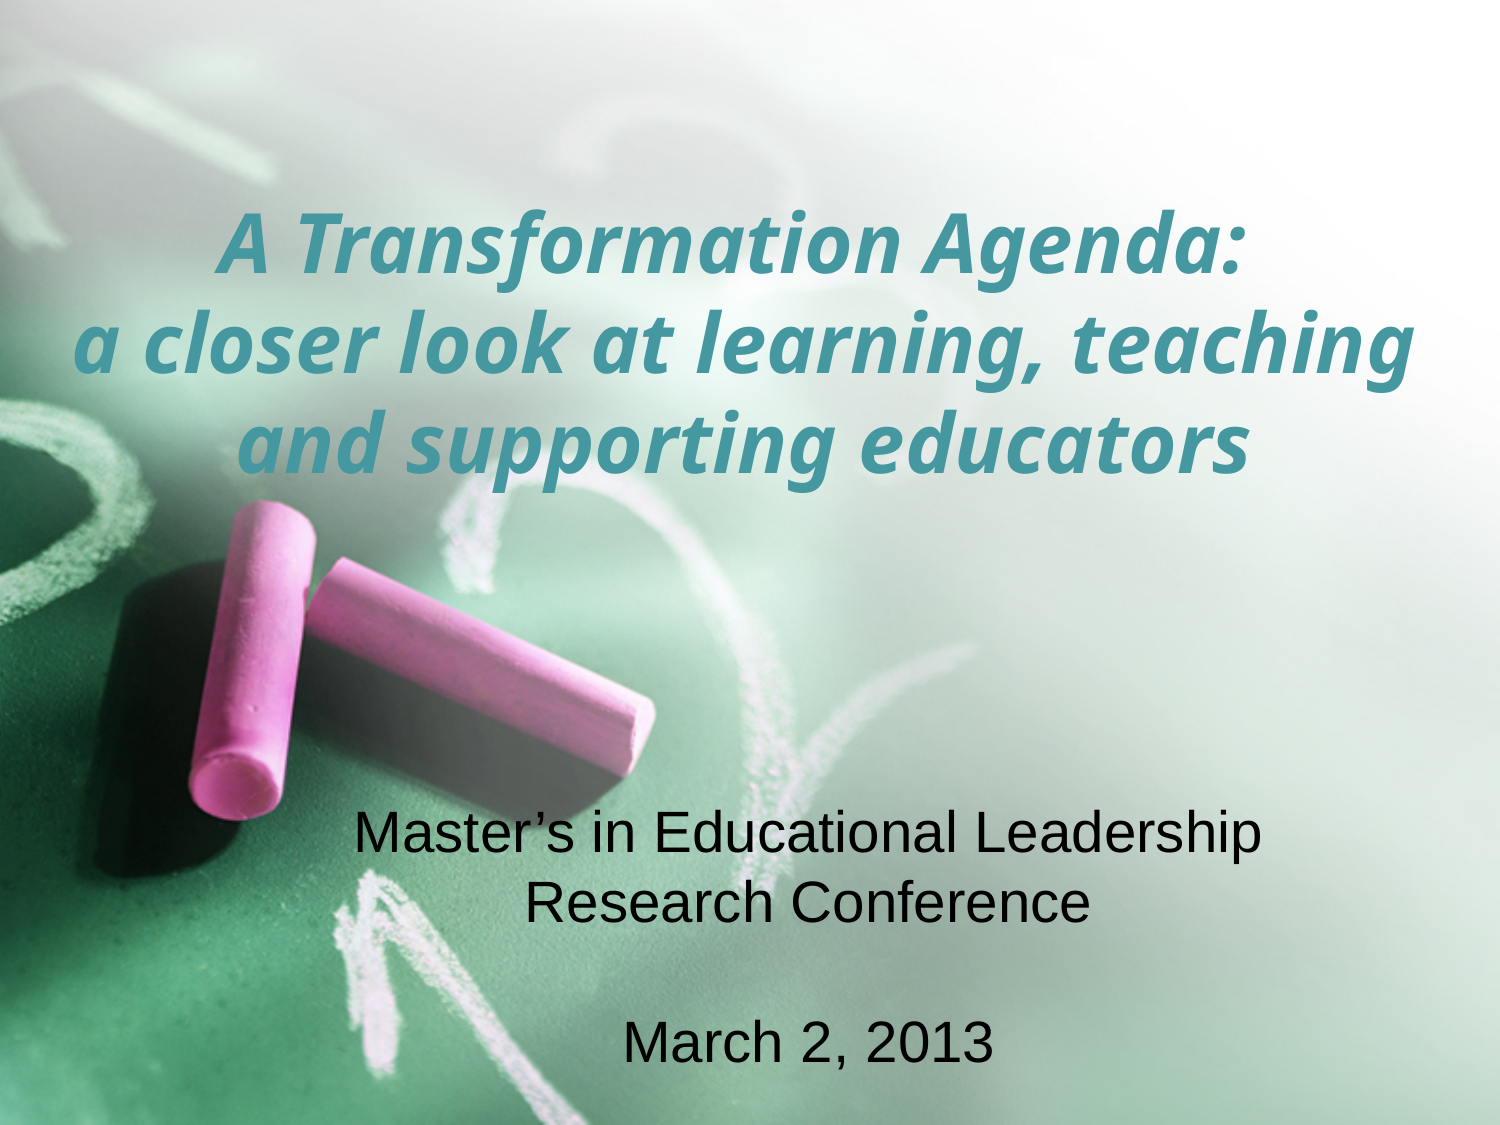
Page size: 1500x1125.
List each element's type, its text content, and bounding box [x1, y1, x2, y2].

picture [0, 0, 1500, 1125]
text_box Master’s in Educational Leadership Research Conference March 2, 2013 [218, 786, 1400, 1082]
title A Transformation Agenda: a closer look at learning, teaching and supporting educators [29, 219, 1459, 462]
